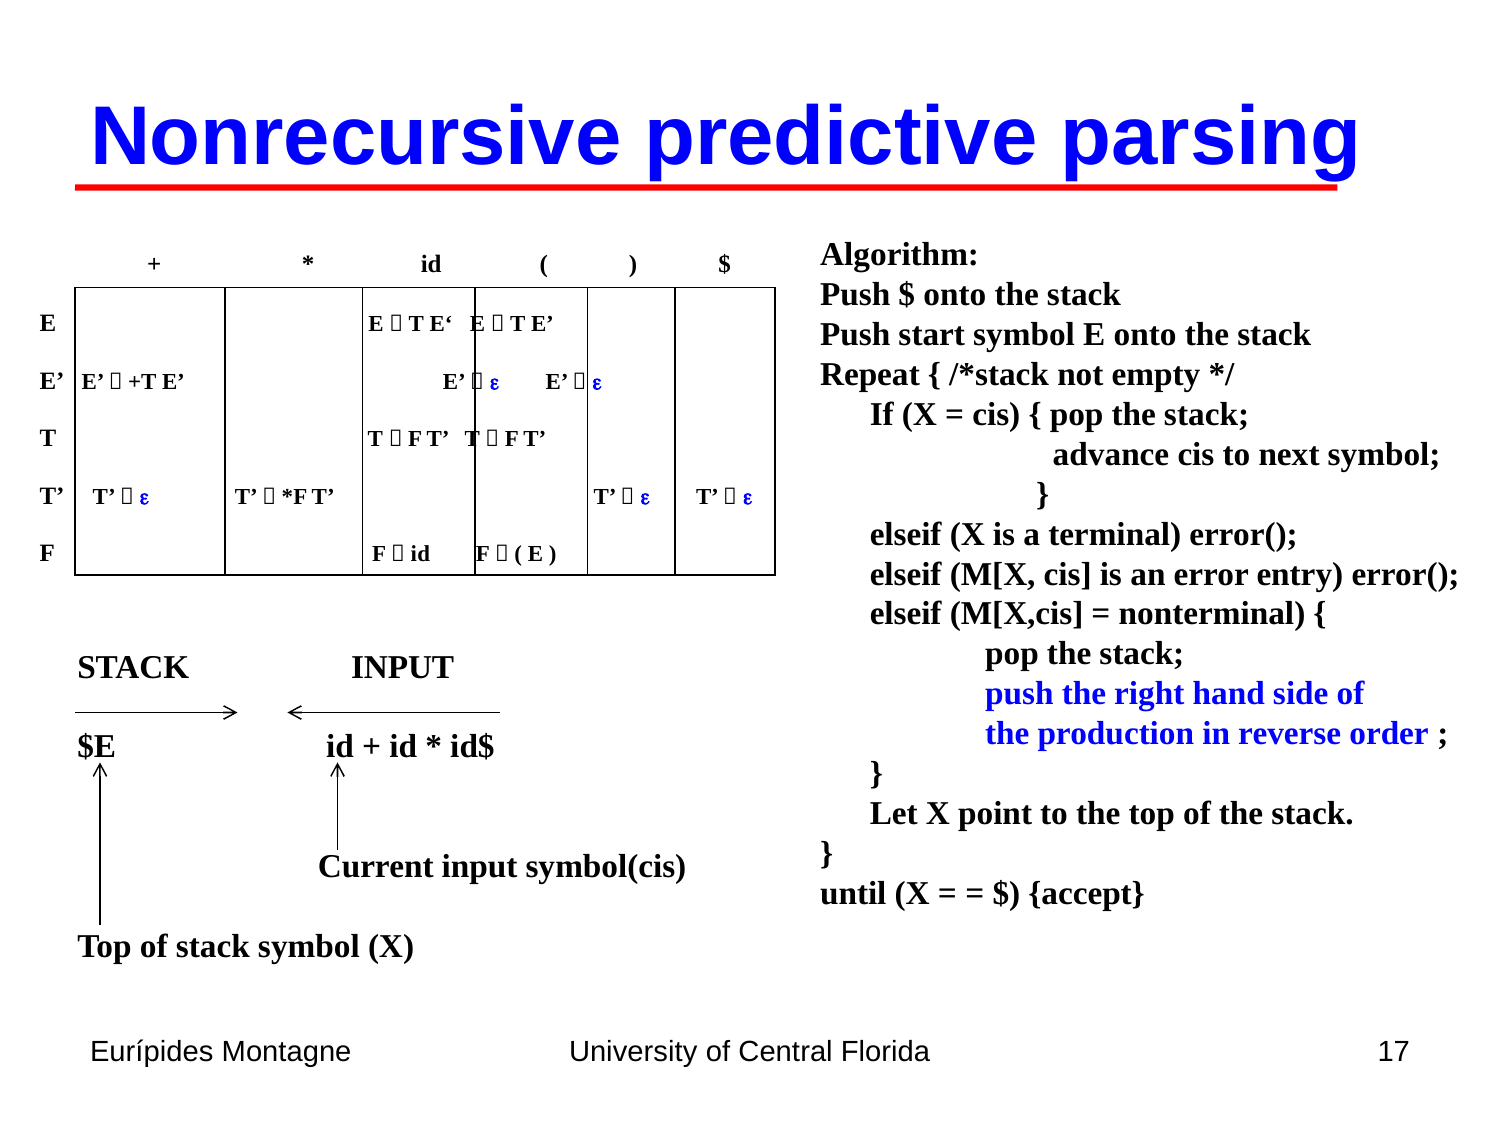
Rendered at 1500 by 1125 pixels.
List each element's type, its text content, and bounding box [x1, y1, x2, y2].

text_box Algorithm: Push $ onto the stack Push start symbol E onto the stack Repeat { /*stack not empty */ If (X = cis) { pop the stack; advance cis to next symbol; } elseif (X is a terminal) error(); elseif (M[X, cis] is an error entry) error(); elseif (M[X,cis] = nonterminal) { pop the stack; push the right hand side of the production in reverse order ; } Let X point to the top of the stack. } until (X = = $) {accept} [805, 224, 1476, 999]
slide_number Eurípides Montagne [74, 1024, 426, 1103]
text_box [75, 287, 224, 575]
text_box STACK INPUT $E id + id * id$ Current input symbol(cis) Top of stack symbol (X) [62, 637, 775, 972]
text_box [226, 287, 362, 575]
text_box [476, 287, 587, 575]
text_box + * id ( ) $ E E  T E‘ E  T E’ E’ E’  +T E’ E’  e E’  e T T  F T’ T  F T’ T’ T’  e T’  *F T’ T’  e T’  e F F  id F  ( E ) [24, 37, 1463, 682]
text_box [363, 287, 474, 575]
slide_number 17 [1074, 1024, 1426, 1103]
text_box [676, 287, 775, 575]
footer University of Central Florida [512, 1024, 988, 1103]
text_box [588, 287, 674, 575]
